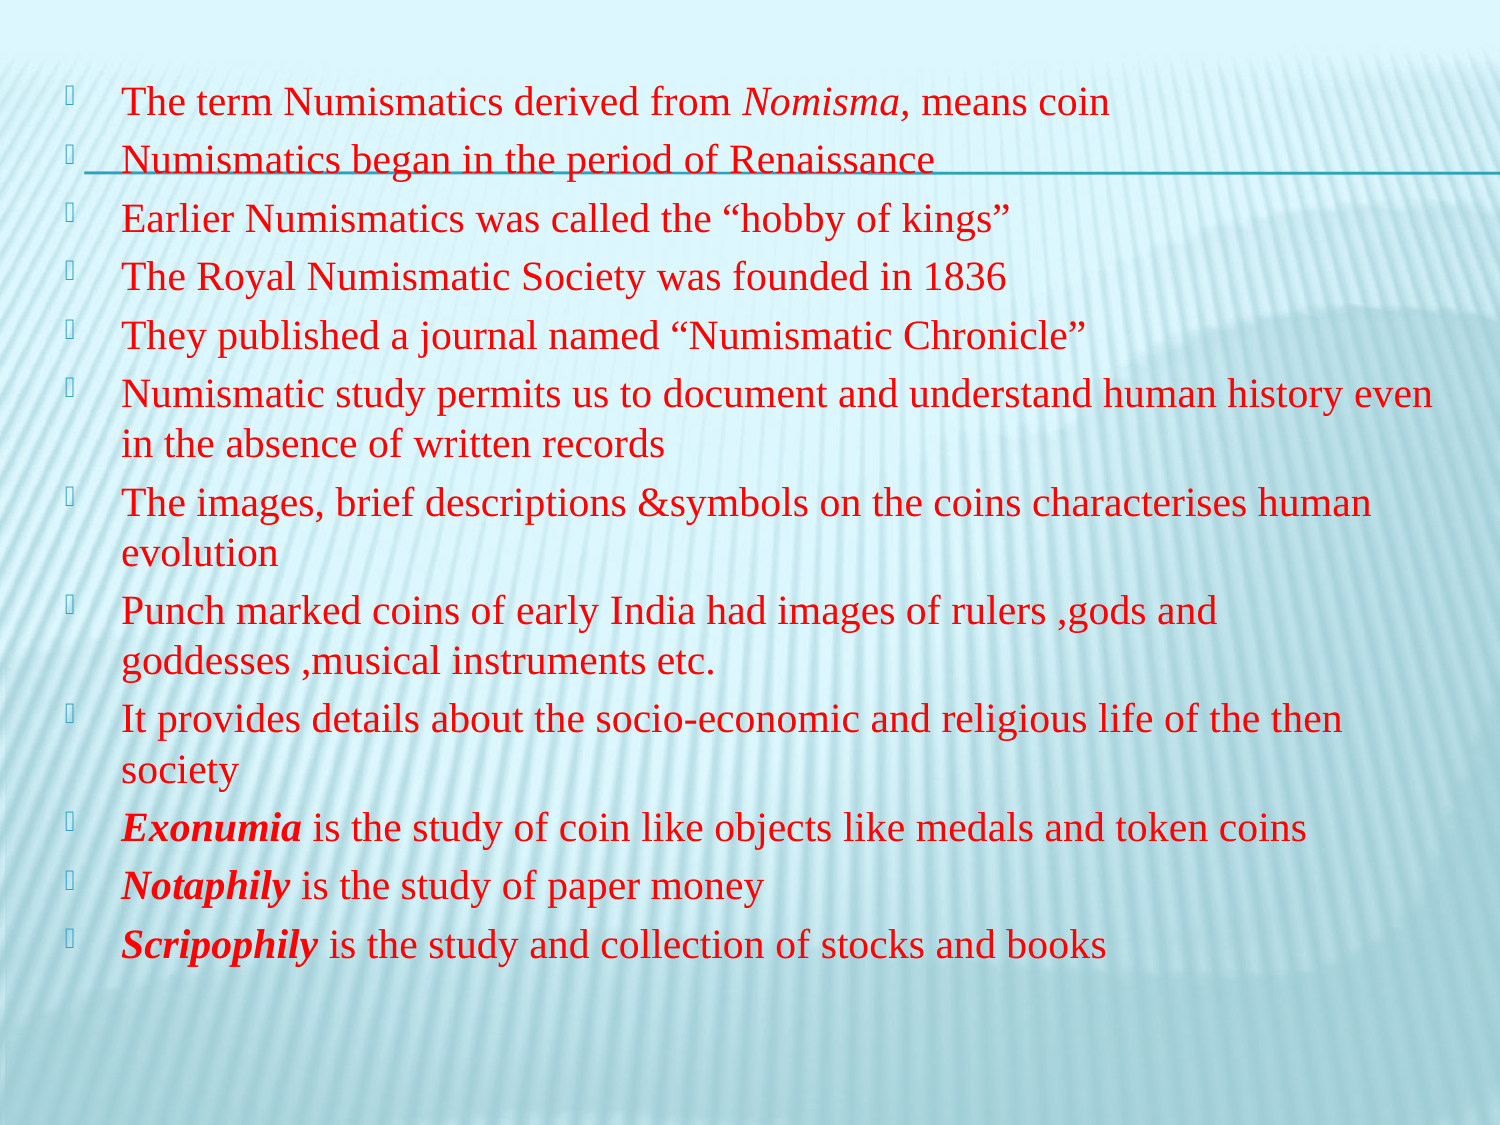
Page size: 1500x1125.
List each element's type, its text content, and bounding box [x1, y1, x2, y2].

list The term Numismatics derived from Nomisma, means coin Numismatics began in the period of Renaissance Earlier Numismatics was called the “hobby of kings” The Royal Numismatic Society was founded in 1836 They published a journal named “Numismatic Chronicle” Numismatic study permits us to document and understand human history even in the absence of written records The images, brief descriptions &symbols on the coins characterises human evolution Punch marked coins of early India had images of rulers ,gods and goddesses ,musical instruments etc. It provides details about the socio-economic and religious life of the then society Exonumia is the study of coin like objects like medals and token coins Notaphily is the study of paper money Scripophily is the study and collection of stocks and books [50, 66, 1475, 998]
